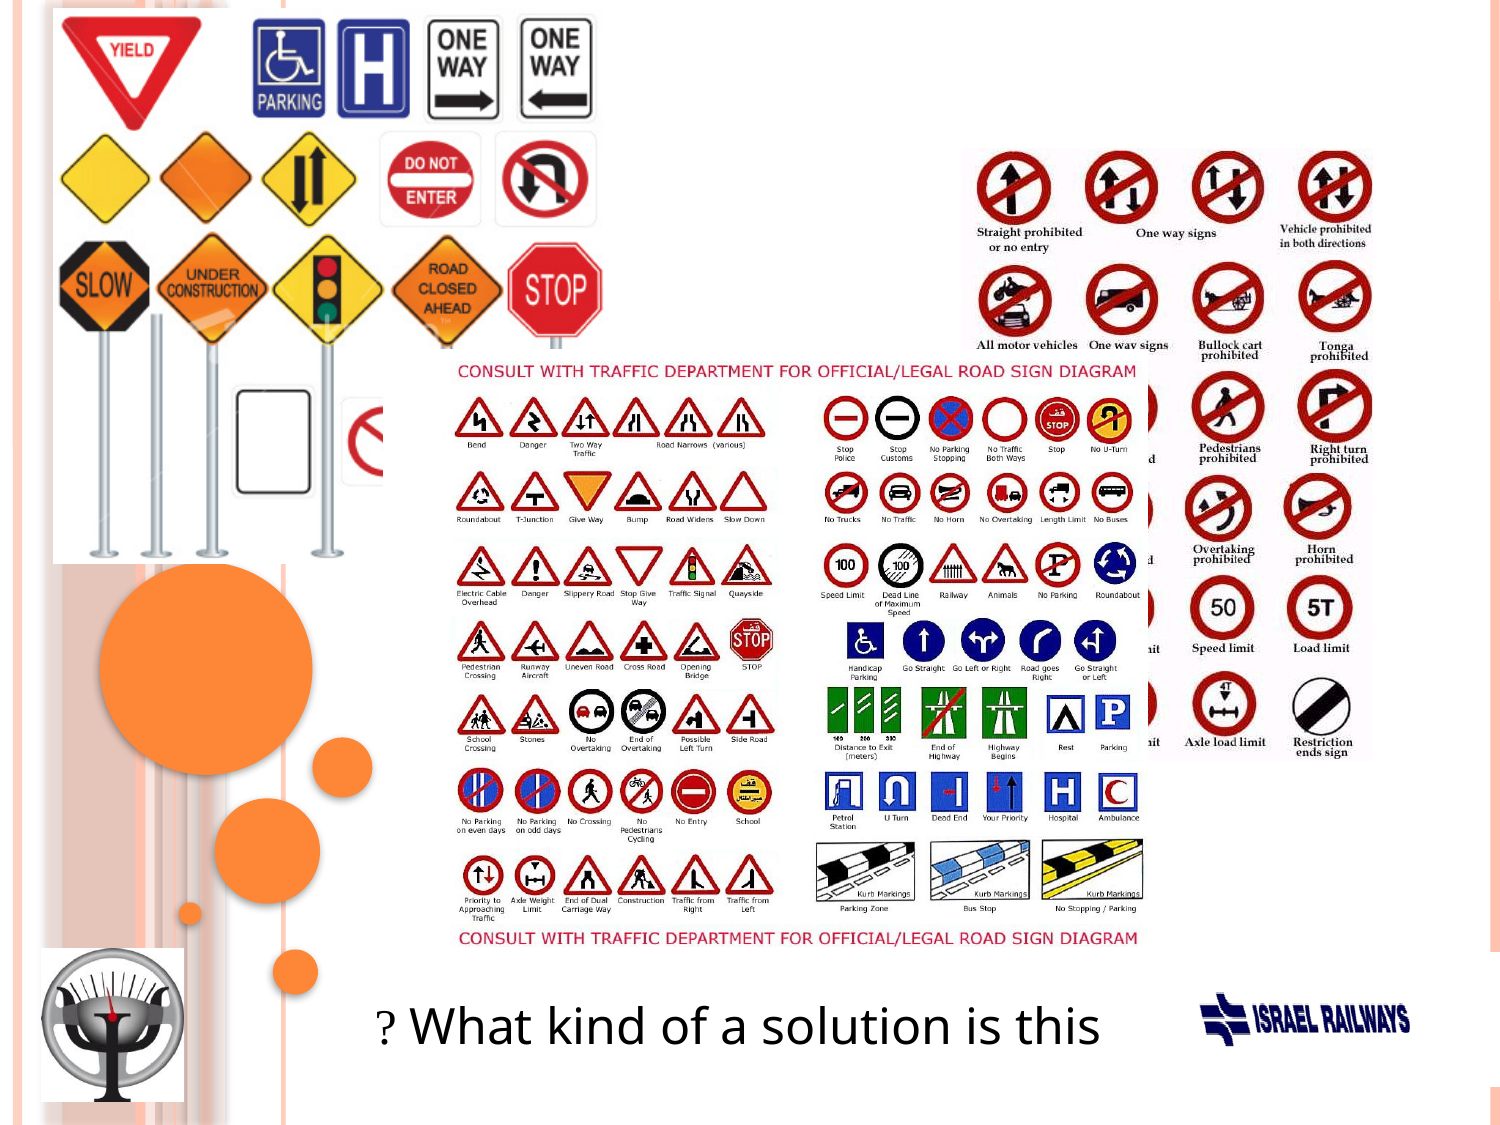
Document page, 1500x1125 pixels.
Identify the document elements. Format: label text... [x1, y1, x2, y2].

text_box What kind of a solution is this ? [348, 987, 1128, 1063]
picture [1192, 951, 1500, 1088]
picture [40, 947, 184, 1102]
picture [52, 8, 1373, 961]
